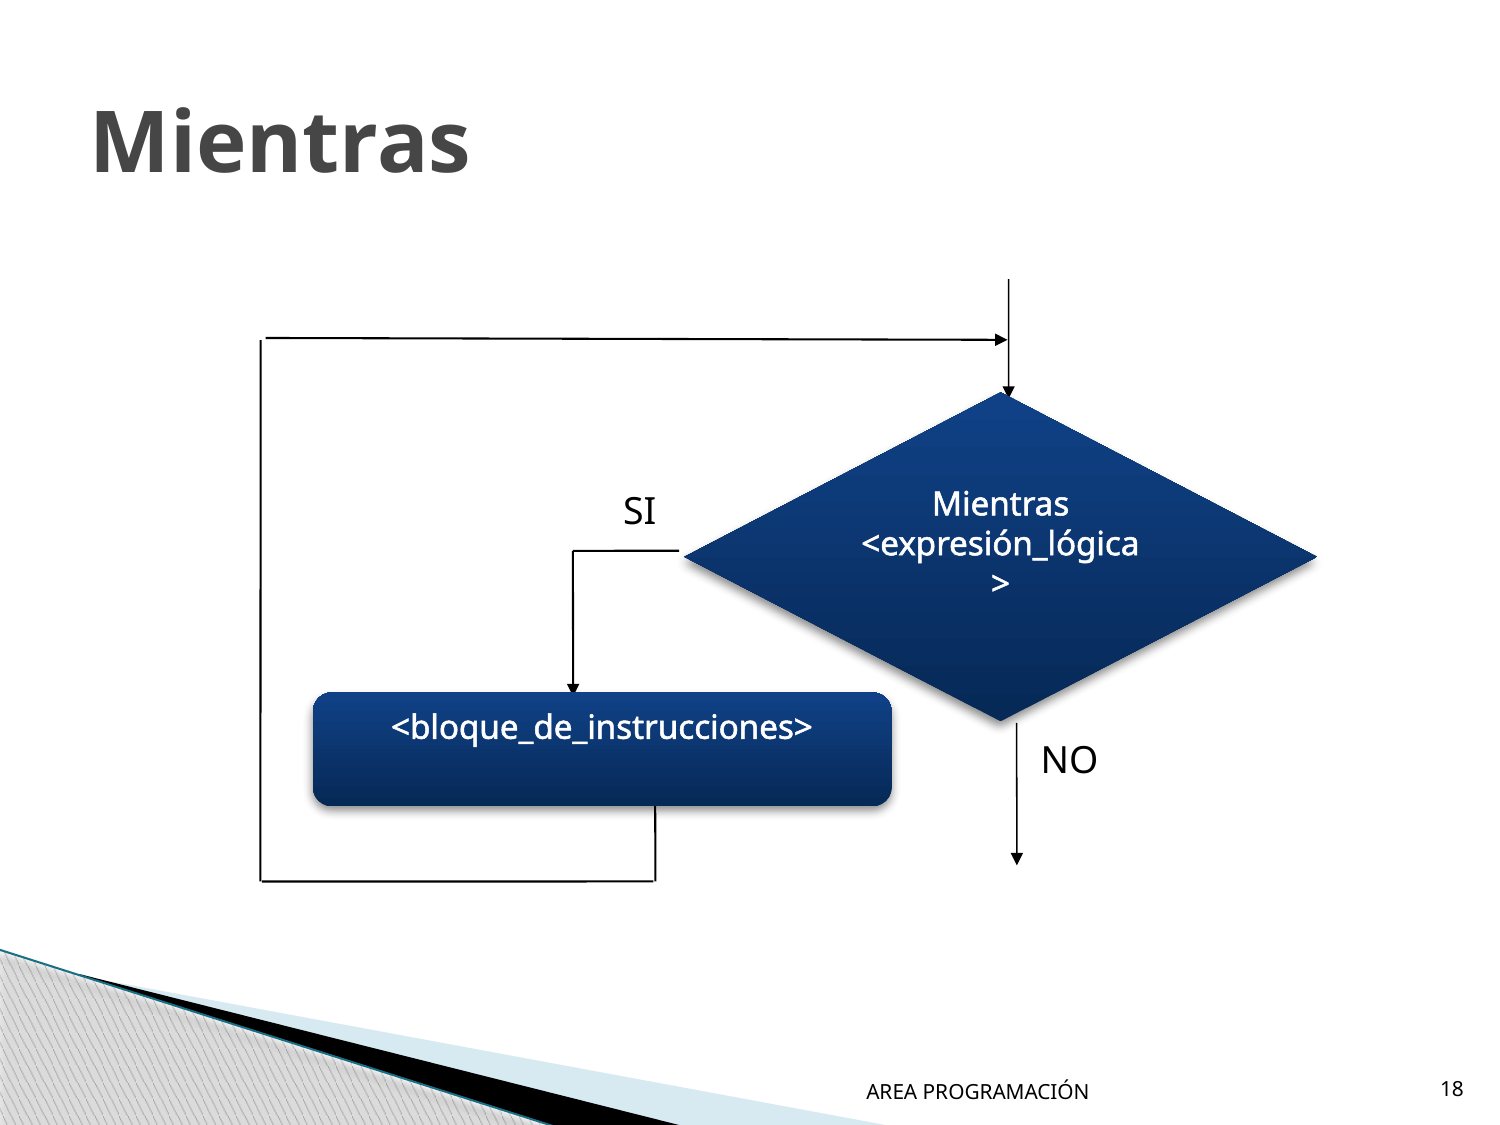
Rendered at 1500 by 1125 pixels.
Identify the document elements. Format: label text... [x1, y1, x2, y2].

text_box SI [608, 479, 709, 580]
text_box NO [1025, 728, 1146, 829]
text_box Mientras <expresión_lógica> [709, 392, 1317, 722]
text_box <bloque_de_instrucciones> [312, 692, 892, 807]
text_box [1002, 279, 1015, 396]
slide_number 18 [1418, 1051, 1479, 1112]
text_box [1010, 722, 1024, 866]
text_box [265, 333, 1008, 346]
title Mientras [75, 45, 1425, 233]
text_box [566, 550, 580, 691]
footer AREA PROGRAMACIÓN [718, 1051, 1105, 1112]
